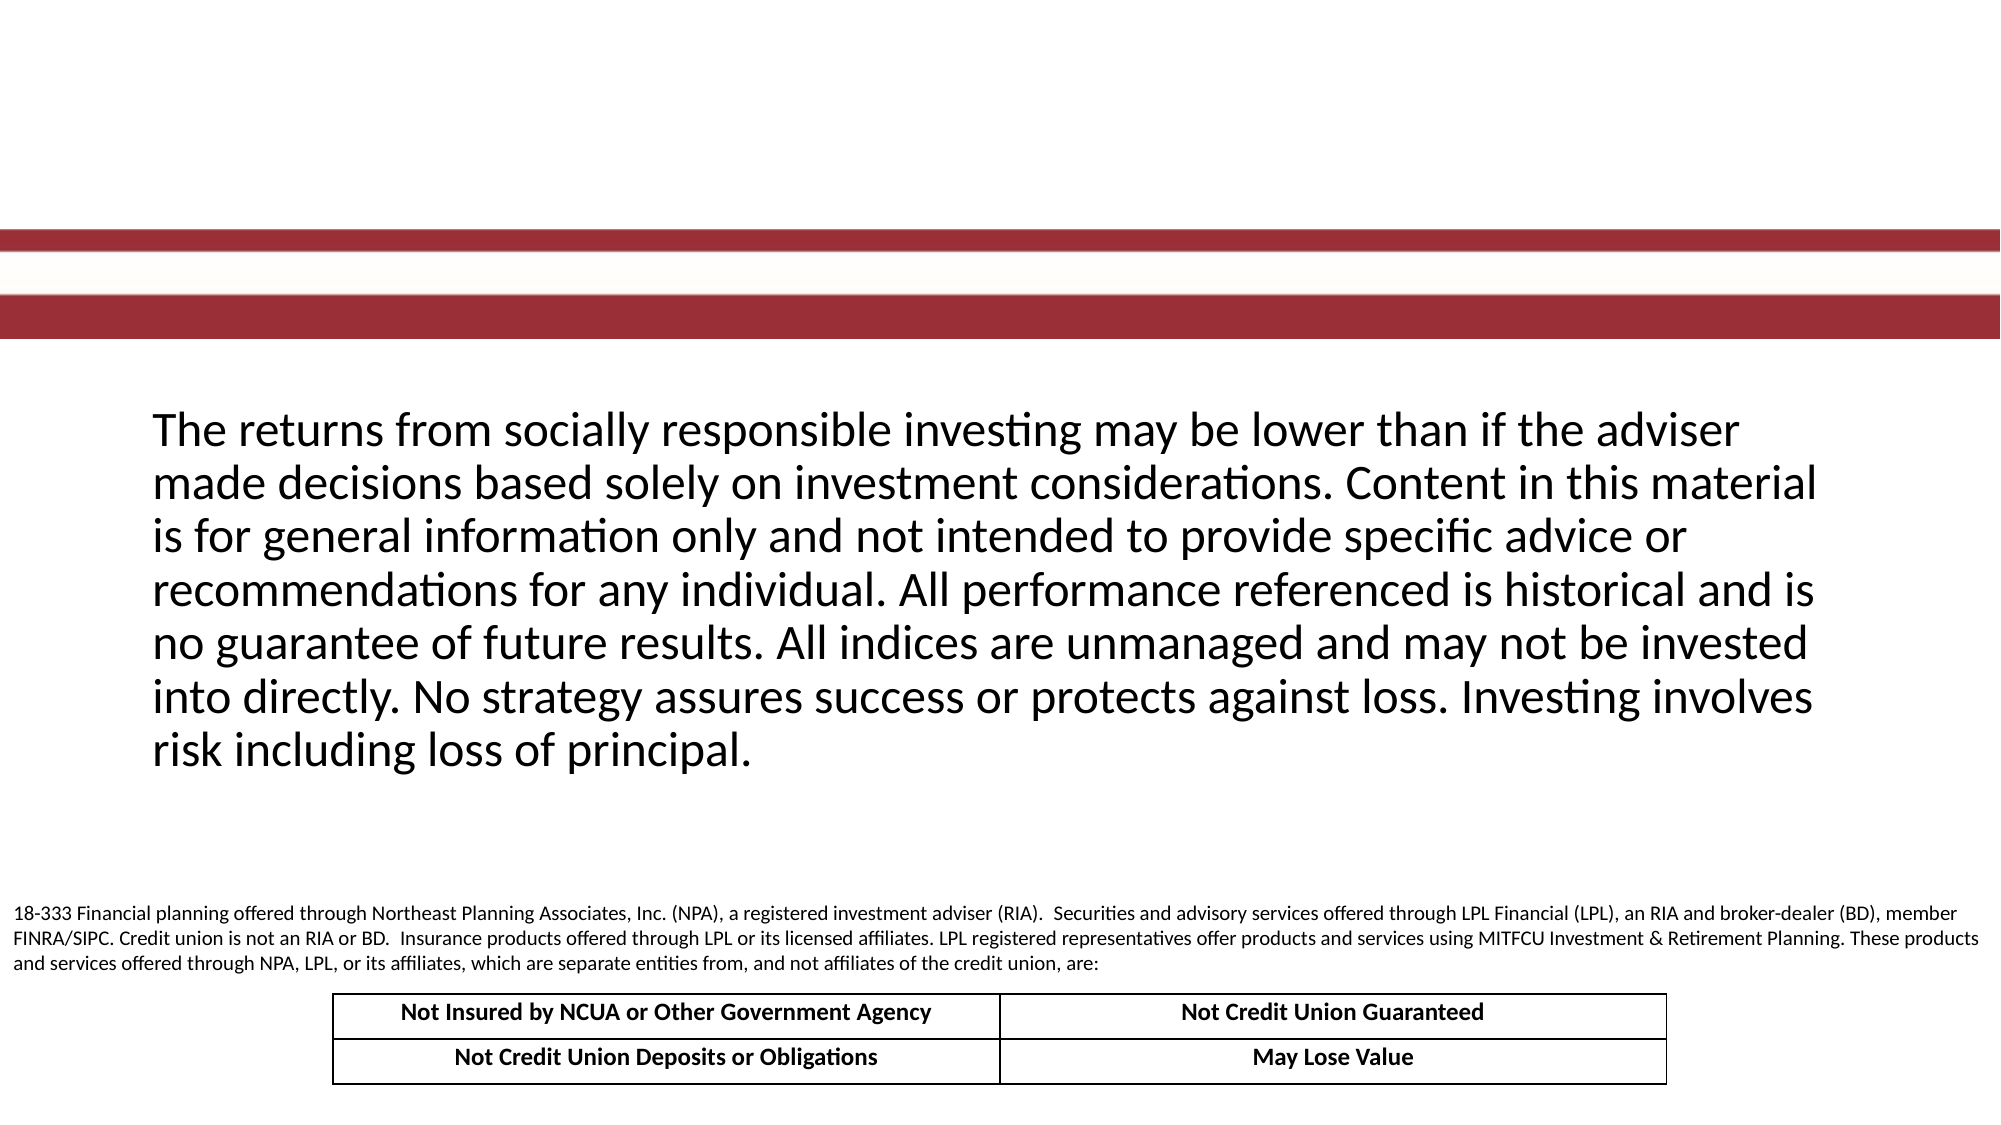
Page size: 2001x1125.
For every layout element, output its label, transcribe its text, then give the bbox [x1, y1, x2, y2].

table_cell May Lose Value [1001, 1040, 1666, 1083]
table_header Not Credit Union Guaranteed [1001, 995, 1666, 1038]
table_header Not Insured by NCUA or Other Government Agency [334, 995, 999, 1038]
text_box 18-333 Financial planning offered through Northeast Planning Associates, Inc. (NPA), a registered investment adviser (RIA). Securities and advisory services offered through LPL Financial (LPL), an RIA and broker-dealer (BD), member FINRA/SIPC. Credit union is not an RIA or BD. Insurance products offered through LPL or its licensed affiliates. LPL registered representatives offer products and services using MITFCU Investment & Retirement Planning. These products and services offered through NPA, LPL, or its affiliates, which are separate entities from, and not affiliates of the credit union, are: [0, 892, 1999, 982]
list The returns from socially responsible investing may be lower than if the adviser made decisions based solely on investment considerations. Content in this material is for general information only and not intended to provide specific advice or recommendations for any individual. All performance referenced is historical and is no guarantee of future results. All indices are unmanaged and may not be invested into directly. No strategy assures success or protects against loss. Investing involves risk including loss of principal. [137, 395, 1863, 785]
table_cell Not Credit Union Deposits or Obligations [334, 1040, 999, 1083]
picture [0, 229, 2000, 339]
